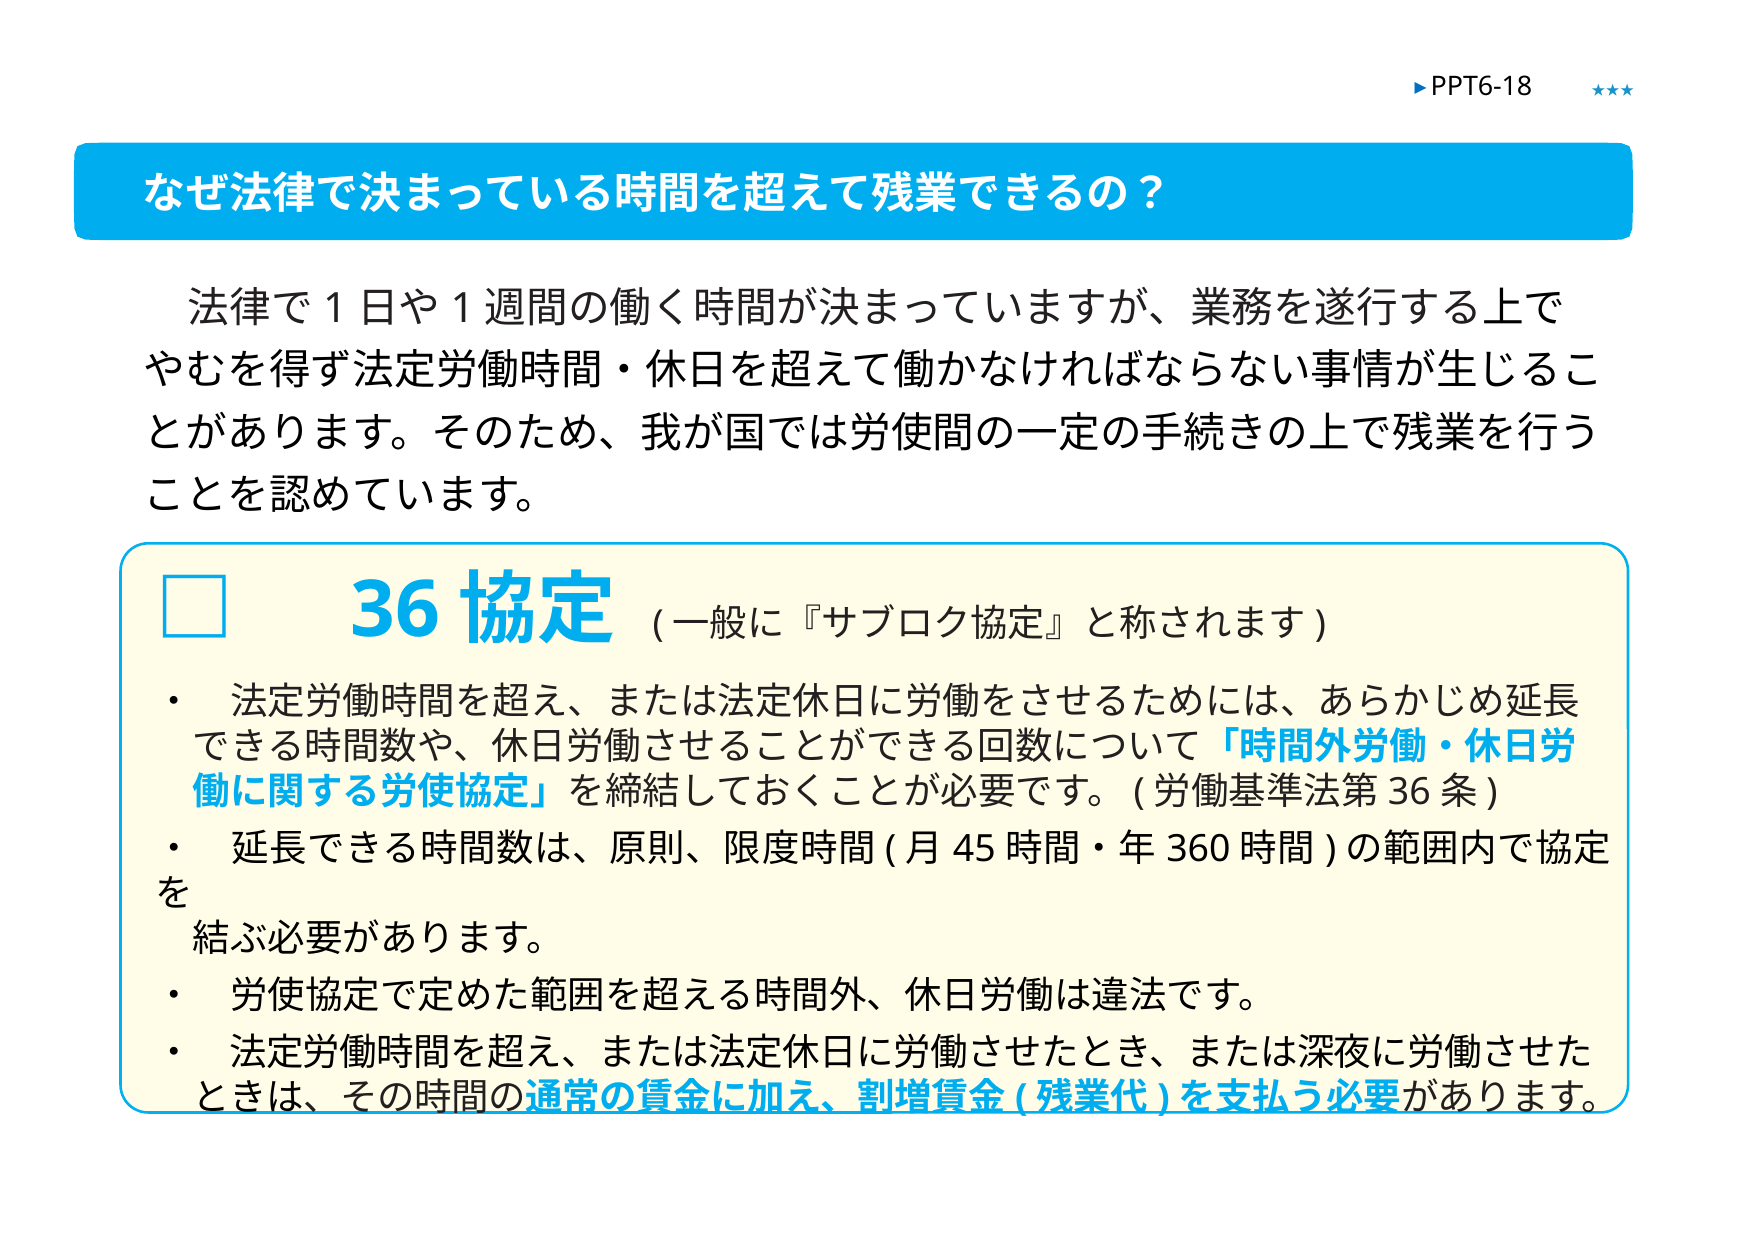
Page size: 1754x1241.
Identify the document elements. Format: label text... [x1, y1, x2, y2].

text_box □ 36協定 (一般に『サブロク協定』と称されます) ・ 法定労働時間を超え、または法定休日に労働をさせるためには、あらかじめ延長 できる時間数や、休日労働させることができる回数について「時間外労働・休日労 働に関する労使協定」を締結しておくことが必要です。(労働基準法第36条) ・ 延長できる時間数は、原則、限度時間(月45時間・年360時間)の範囲内で協定を 結ぶ必要があります。 ・ 労使協定で定めた範囲を超える時間外、休日労働は違法です。 ・ 法定労働時間を超え、または法定休日に労働させたとき、または深夜に労働させた ときは、その時間の通常の賃金に加え、割増賃金(残業代)を支払う必要があります。 [137, 555, 1611, 1118]
text_box なぜ法律で決まっている時間を超えて残業できるの？ [140, 162, 1614, 217]
text_box [73, 142, 1633, 241]
text_box [120, 543, 1629, 1111]
text_box 法律で1日や1週間の働く時間が決まっていますが、業務を遂行する上でやむを得ず法定労働時間・休日を超えて働かなければならない事情が生じることがあります。そのため、我が国では労使間の一定の手続きの上で残業を行うことを認めています。 [140, 268, 1608, 519]
text_box ▶ PPT6-18 [1412, 65, 1577, 101]
text_box ★★★ [1562, 65, 1650, 109]
